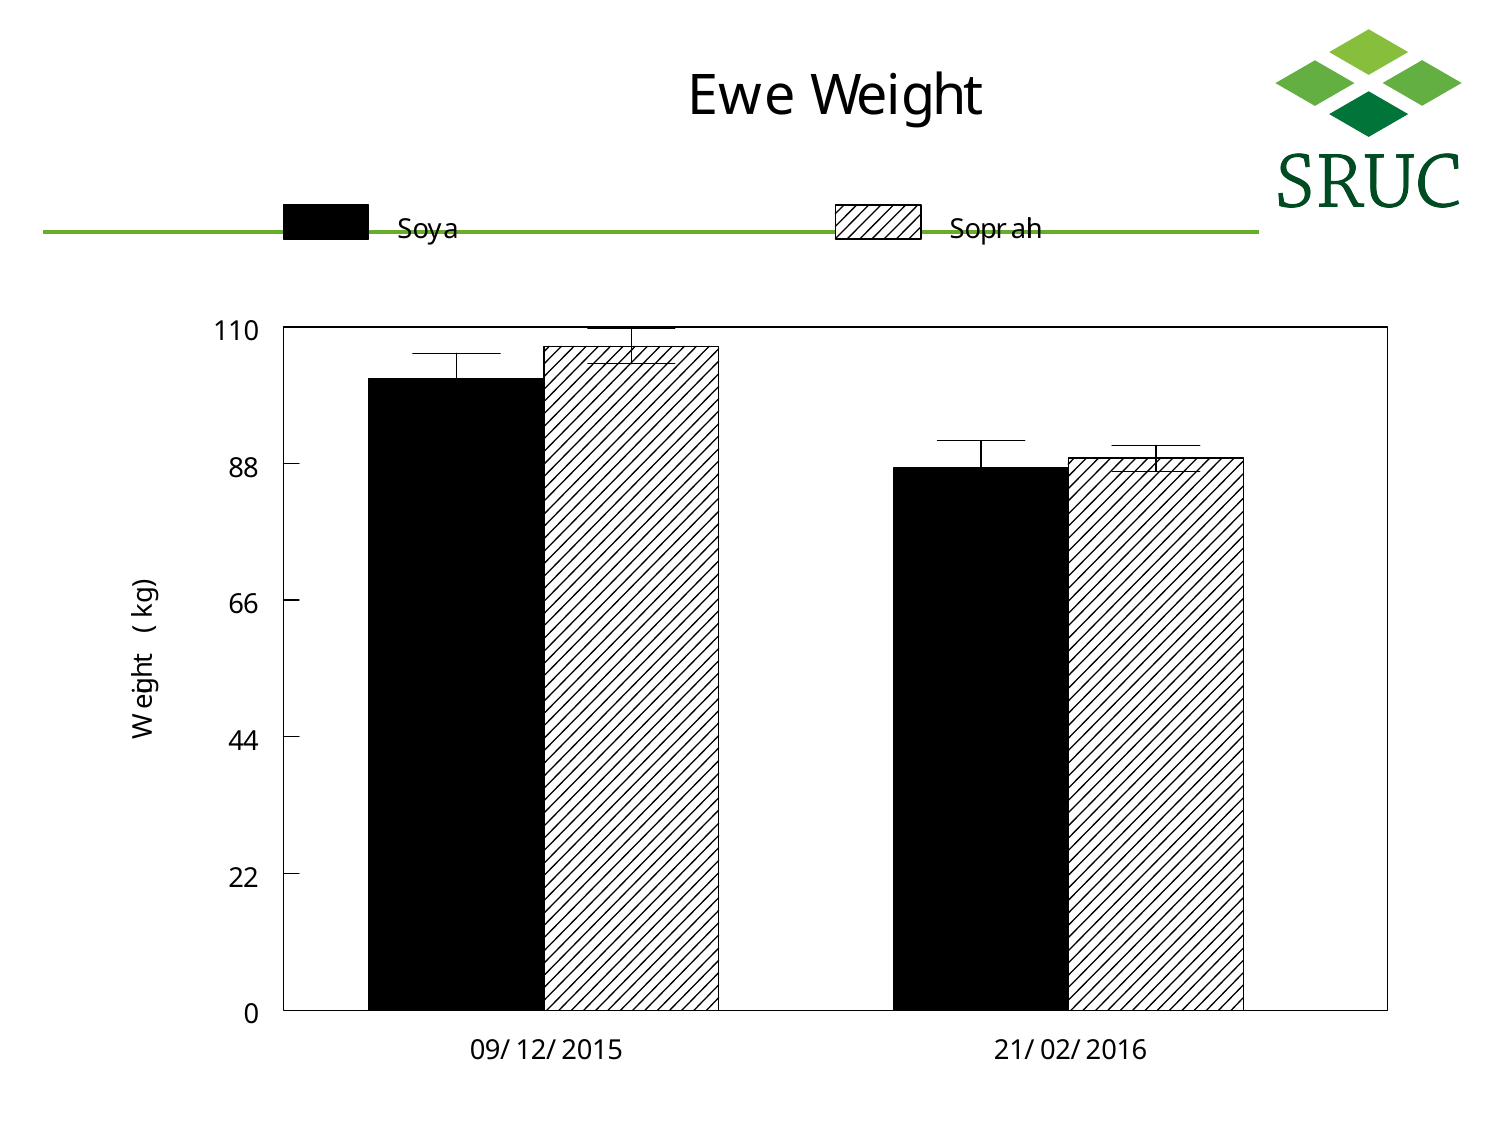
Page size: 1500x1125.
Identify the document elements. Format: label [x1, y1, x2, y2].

list [23, 30, 1448, 1125]
picture [1275, 29, 1462, 208]
